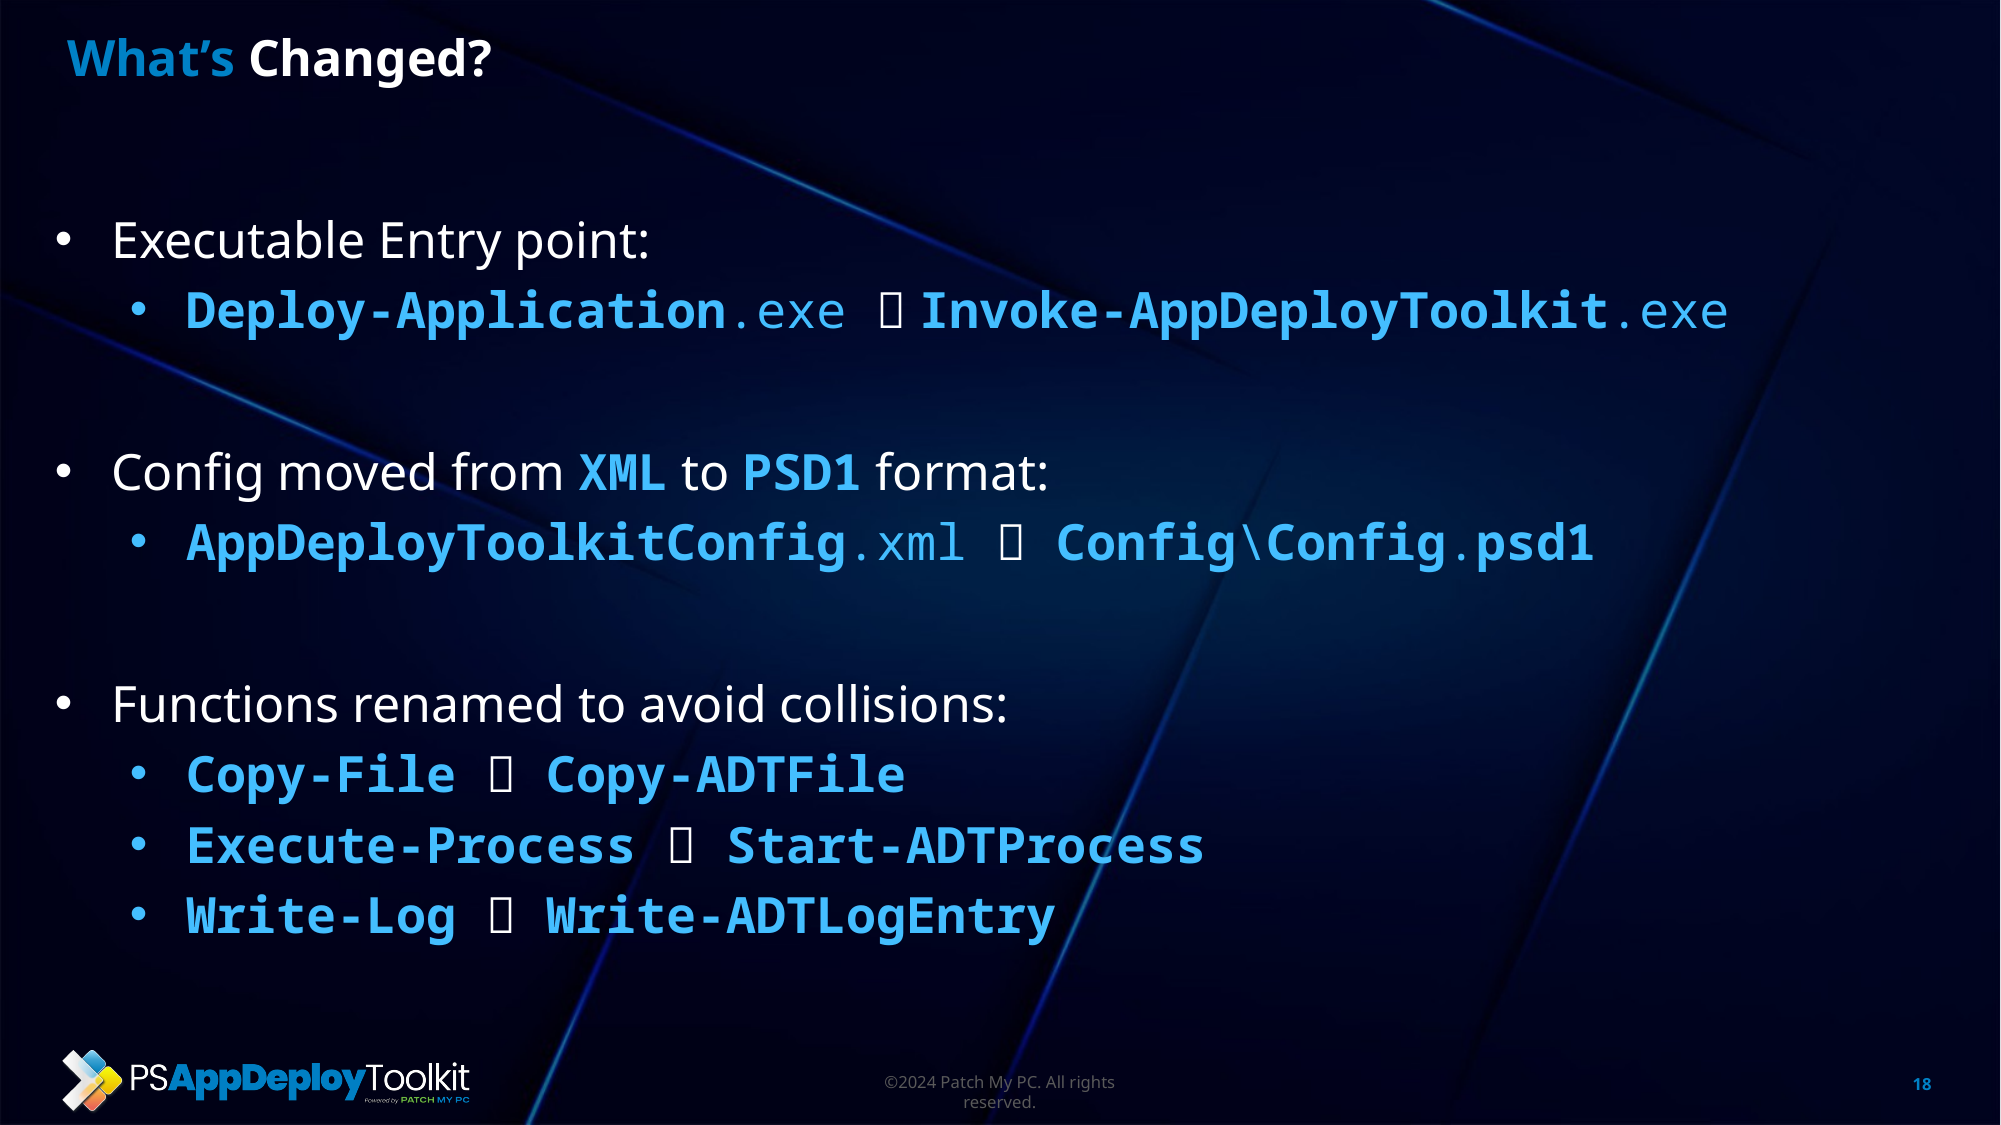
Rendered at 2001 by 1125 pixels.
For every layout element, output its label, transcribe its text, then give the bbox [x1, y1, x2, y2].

list Executable Entry point: Deploy-Application.exe  Invoke-AppDeployToolkit.exe Config moved from XML to PSD1 format: AppDeployToolkitConfig.xml  Config\Config.psd1 Functions renamed to avoid collisions: Copy-File  Copy-ADTFile Execute-Process  Start-ADTProcess Write-Log  Write-ADTLogEntry [55, 208, 1945, 976]
picture [0, 0, 2001, 1125]
list What’s Changed? [51, 31, 1945, 91]
